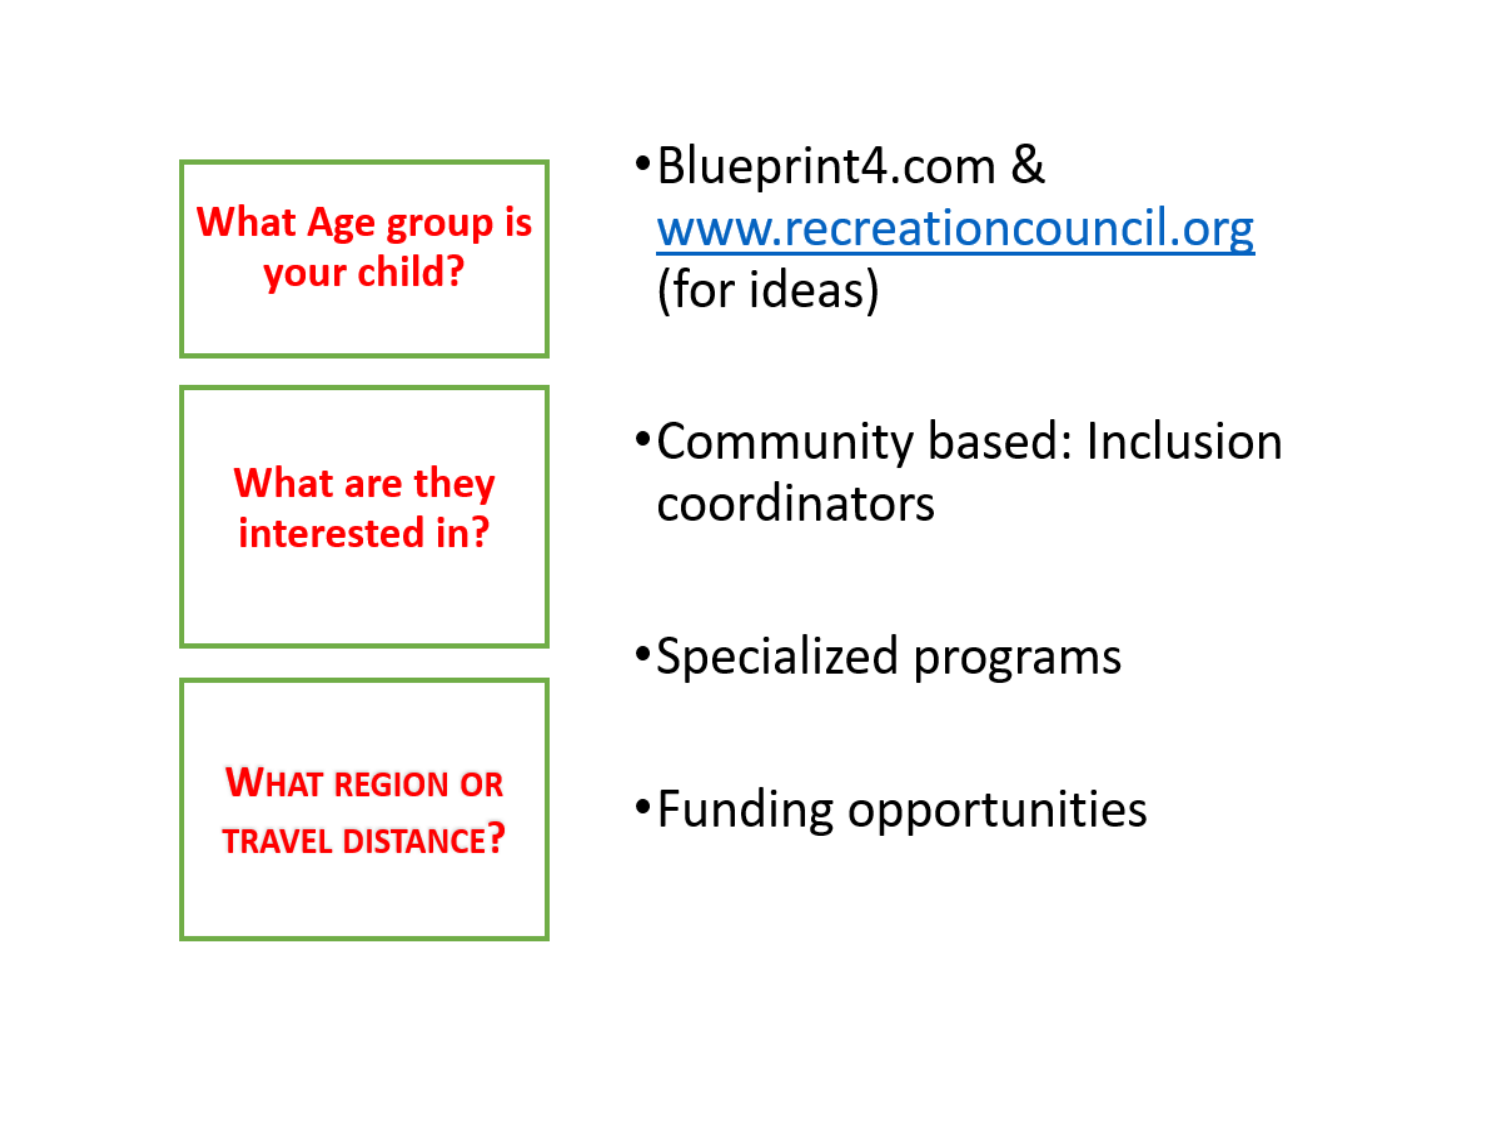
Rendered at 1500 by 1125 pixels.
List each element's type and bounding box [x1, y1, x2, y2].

picture [143, 62, 1357, 1015]
